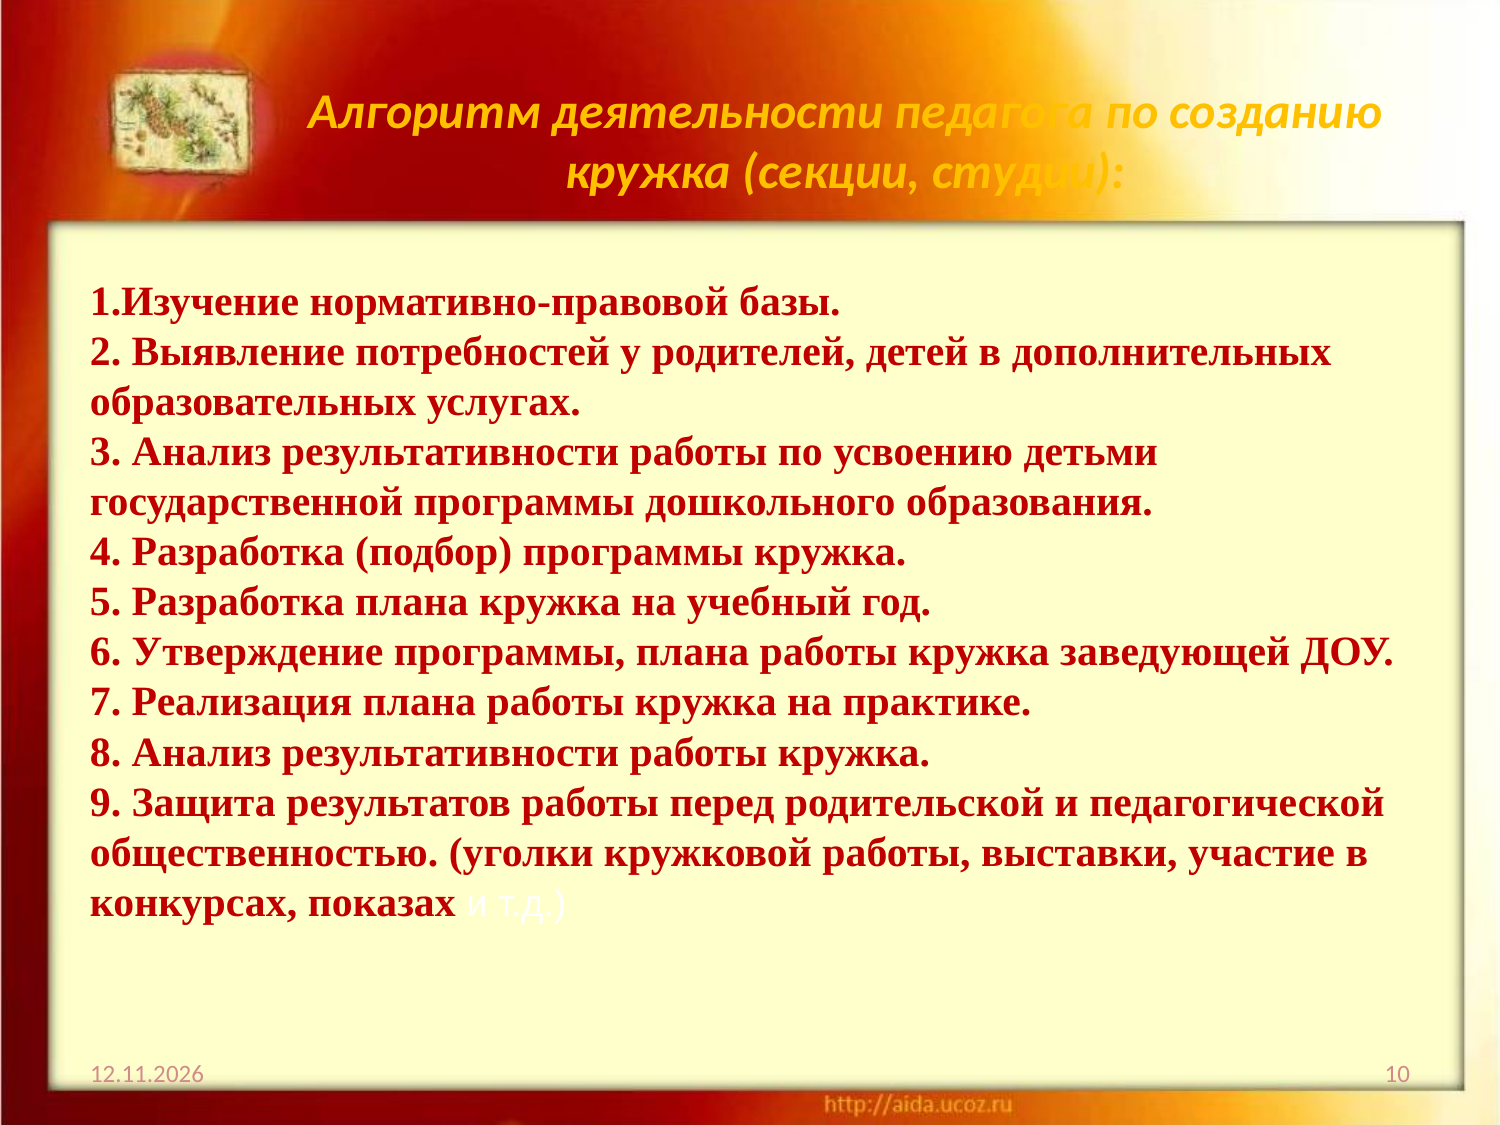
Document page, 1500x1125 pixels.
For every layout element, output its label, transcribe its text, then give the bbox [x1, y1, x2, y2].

text_box 1.Изучение нормативно-правовой базы. 2. Выявление потребностей у родителей, детей в дополнительных образовательных услугах. 3. Анализ результативности работы по усвоению детьми государственной программы дошкольного образования. 4. Разработка (подбор) программы кружка. 5. Разработка плана кружка на учебный год. 6. Утверждение программы, плана работы кружка заведующей ДОУ. 7. Реализация плана работы кружка на практике. 8. Анализ результативности работы кружка. 9. Защита результатов работы перед родительской и педагогической общественностью. (уголки кружковой работы, выставки, участие в конкурсах, показах и т.д.) [74, 266, 1425, 932]
title Алгоритм деятельности педагога по созданию кружка (секции, студии): [265, 45, 1425, 233]
picture [0, 0, 1500, 1125]
slide_number 10 [1074, 1042, 1425, 1103]
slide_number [75, 1042, 425, 1103]
